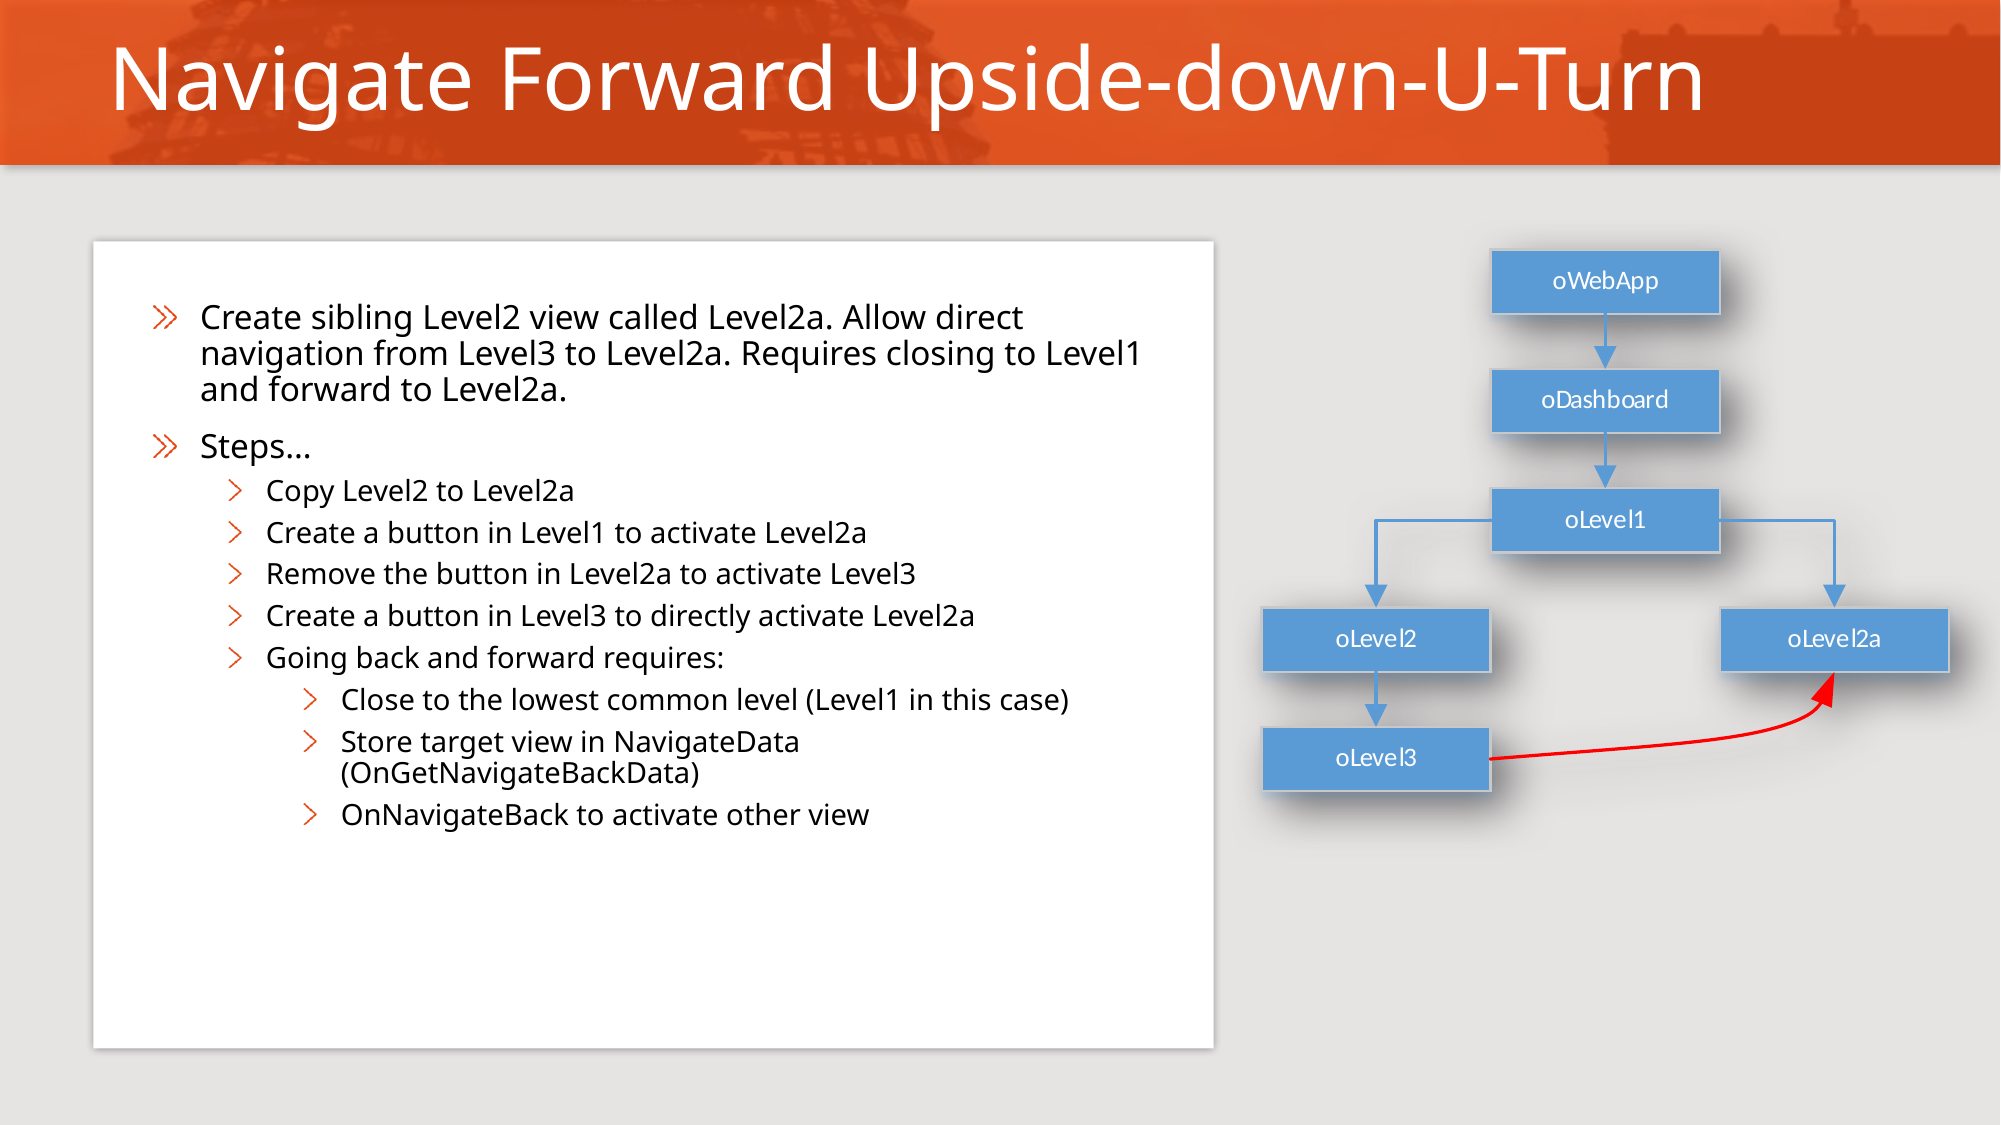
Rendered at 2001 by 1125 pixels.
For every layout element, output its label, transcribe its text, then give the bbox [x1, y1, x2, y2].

picture [1247, 241, 1962, 808]
picture [228, 479, 242, 501]
picture [228, 521, 242, 543]
picture [153, 434, 177, 458]
list Create sibling Level2 view called Level2a. Allow direct navigation from Level3 to Level2a. Requires closing to Level1 and forward to Level2a. Steps… Copy Level2 to Level2a Create a button in Level1 to activate Level2a Remove the button in Level2a to activate Level3 Create a button in Level3 to directly activate Level2a Going back and forward requires: Close to the lowest common level (Level1 in this case) Store target view in NavigateData (OnGetNavigateBackData) OnNavigateBack to activate other view [93, 241, 1214, 1049]
picture [153, 305, 177, 329]
title Navigate Forward Upside-down-U-Turn [93, 0, 1900, 165]
picture [228, 563, 242, 584]
picture [303, 803, 317, 825]
picture [303, 730, 317, 752]
picture [303, 688, 317, 710]
picture [228, 647, 242, 668]
picture [228, 605, 242, 626]
